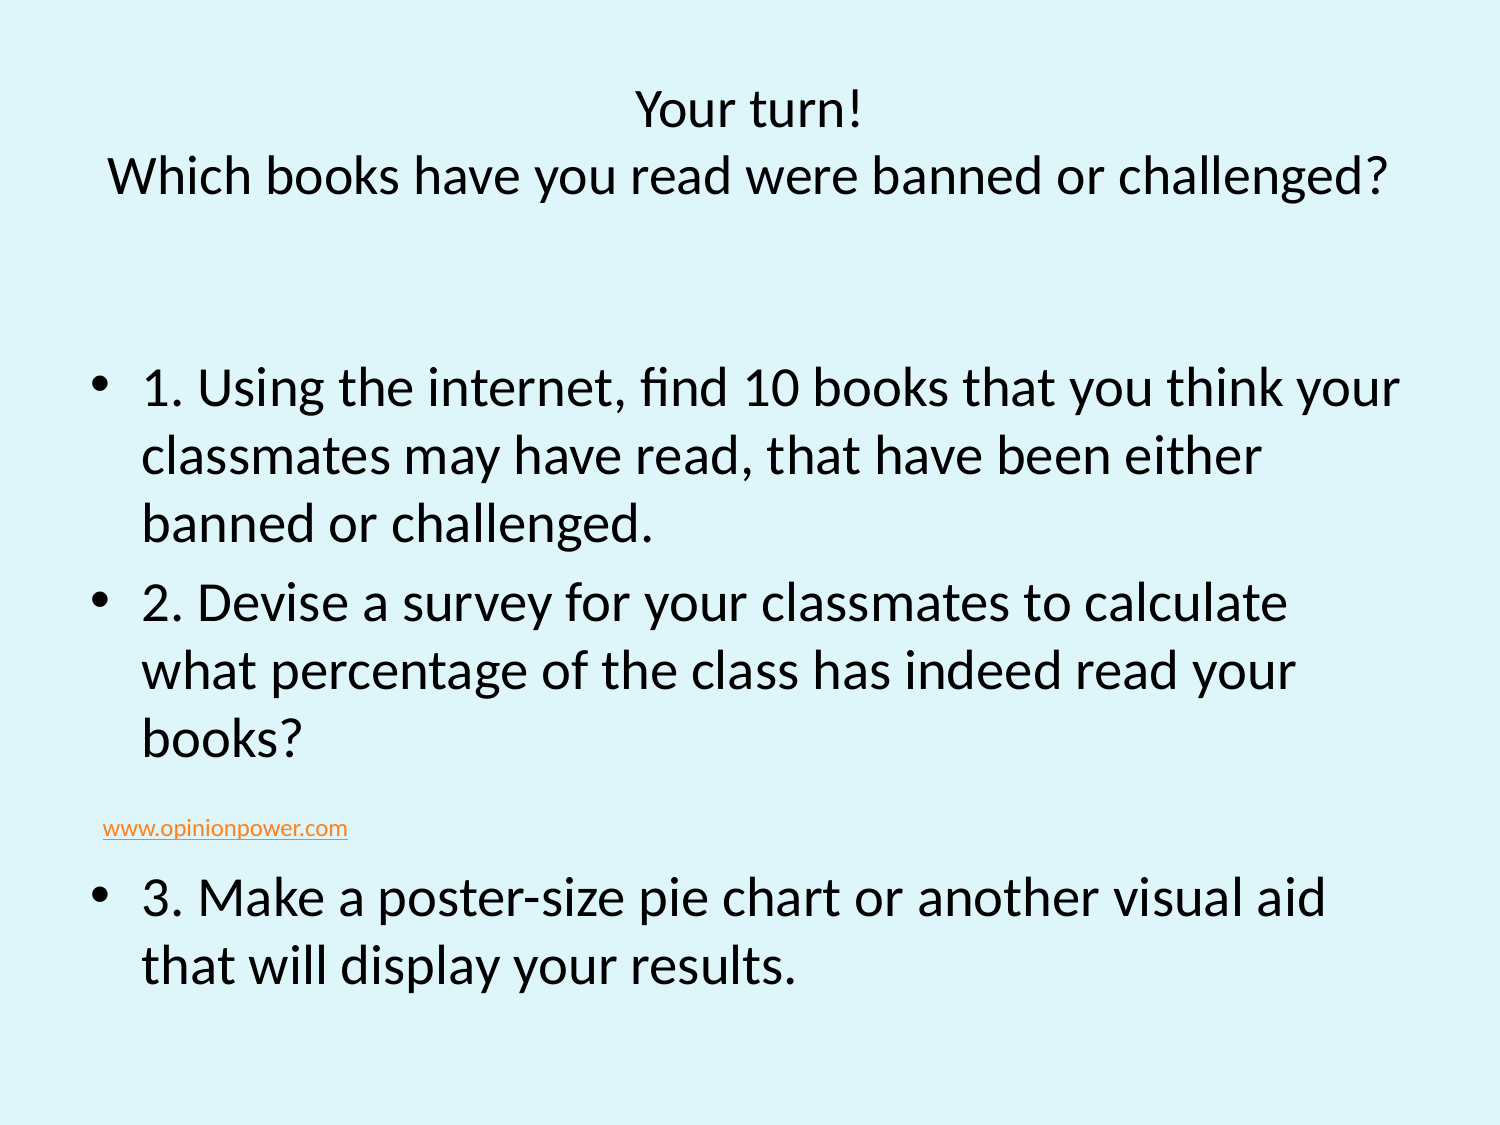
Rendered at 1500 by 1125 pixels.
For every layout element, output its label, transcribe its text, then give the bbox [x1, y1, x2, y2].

list 1. Using the internet, find 10 books that you think your classmates may have read, that have been either banned or challenged. 2. Devise a survey for your classmates to calculate what percentage of the class has indeed read your books? www.opinionpower.com 3. Make a poster-size pie chart or another visual aid that will display your results. [75, 262, 1425, 1005]
title Your turn! Which books have you read were banned or challenged? [75, 45, 1425, 233]
